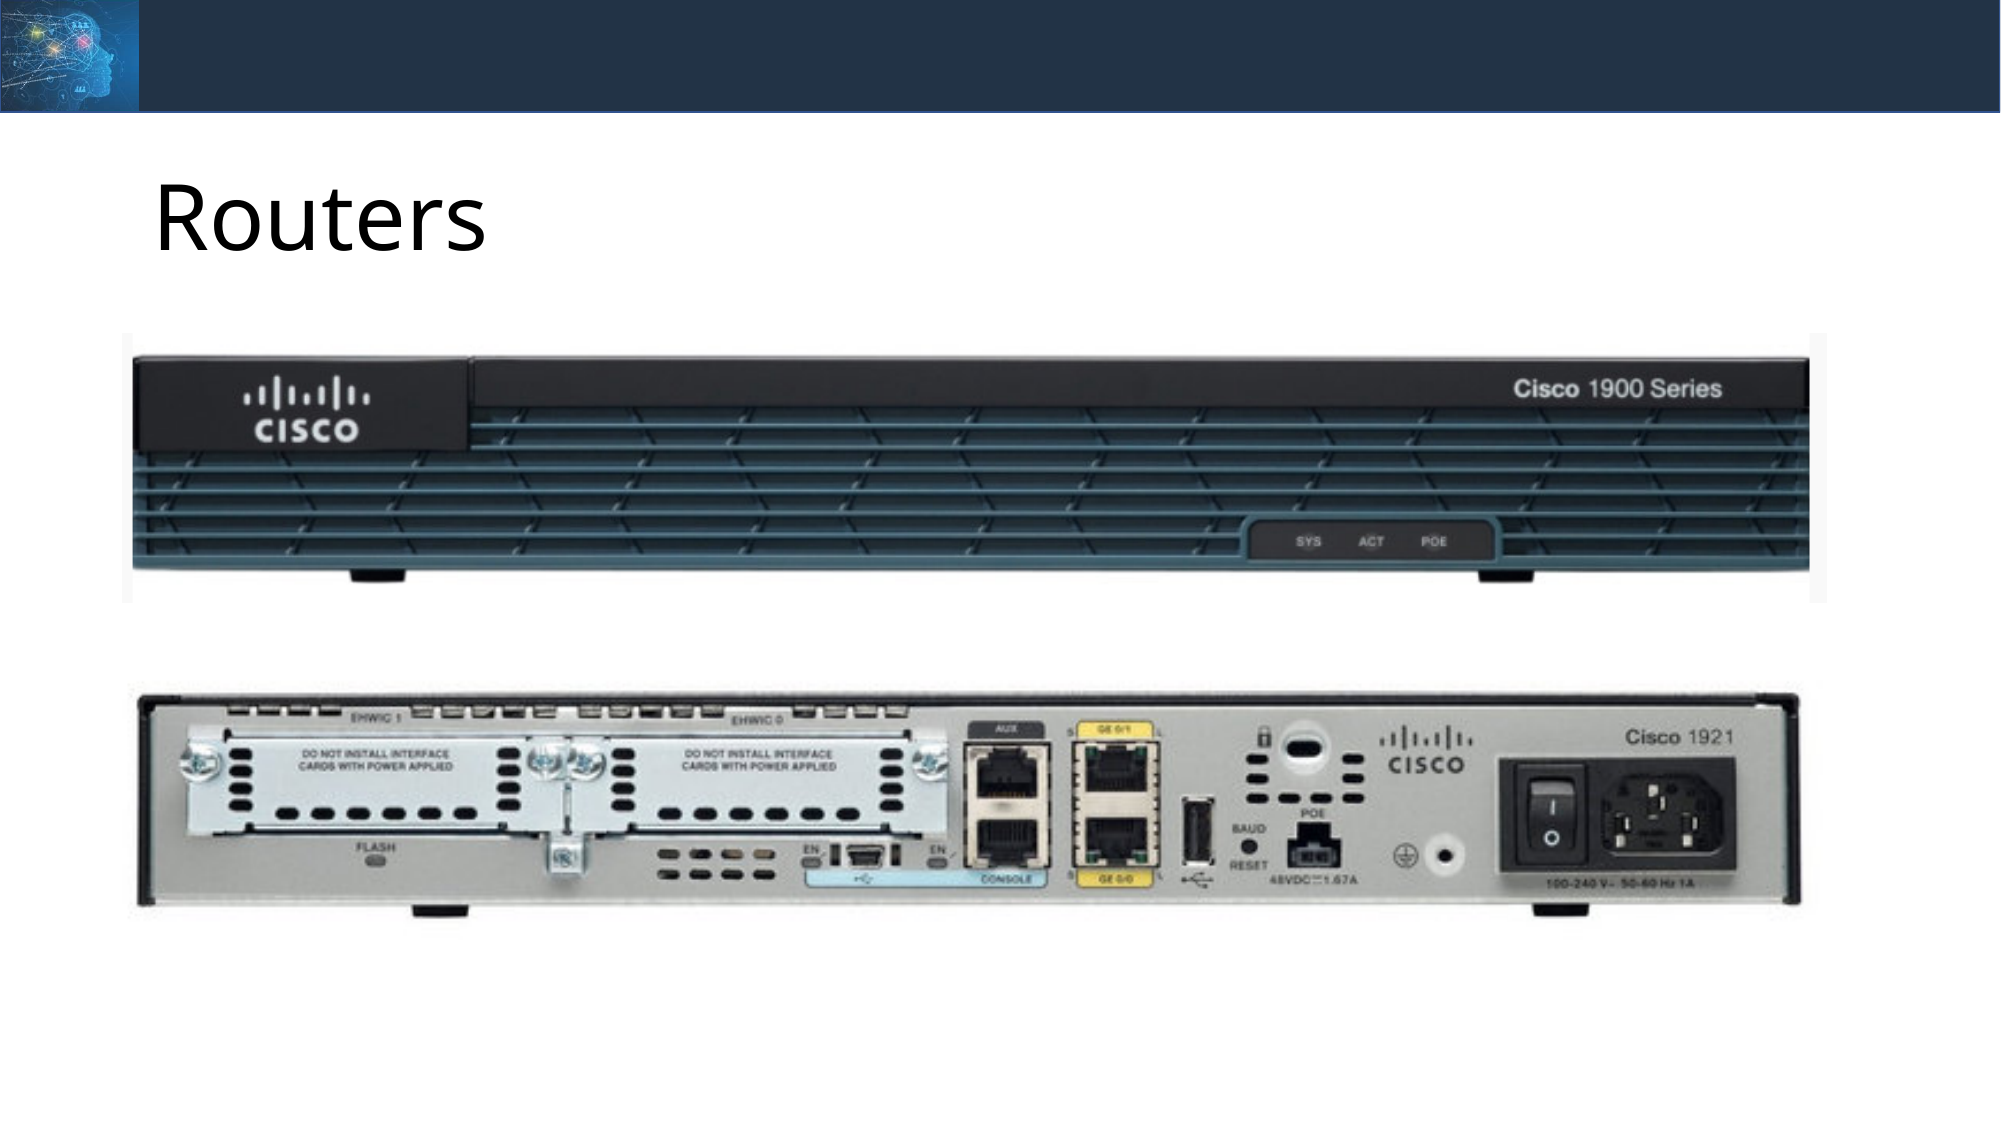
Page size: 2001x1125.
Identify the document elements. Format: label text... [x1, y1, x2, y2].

picture [110, 659, 1829, 980]
picture [2, 0, 139, 111]
title Routers [137, 111, 1863, 330]
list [122, 333, 1827, 603]
